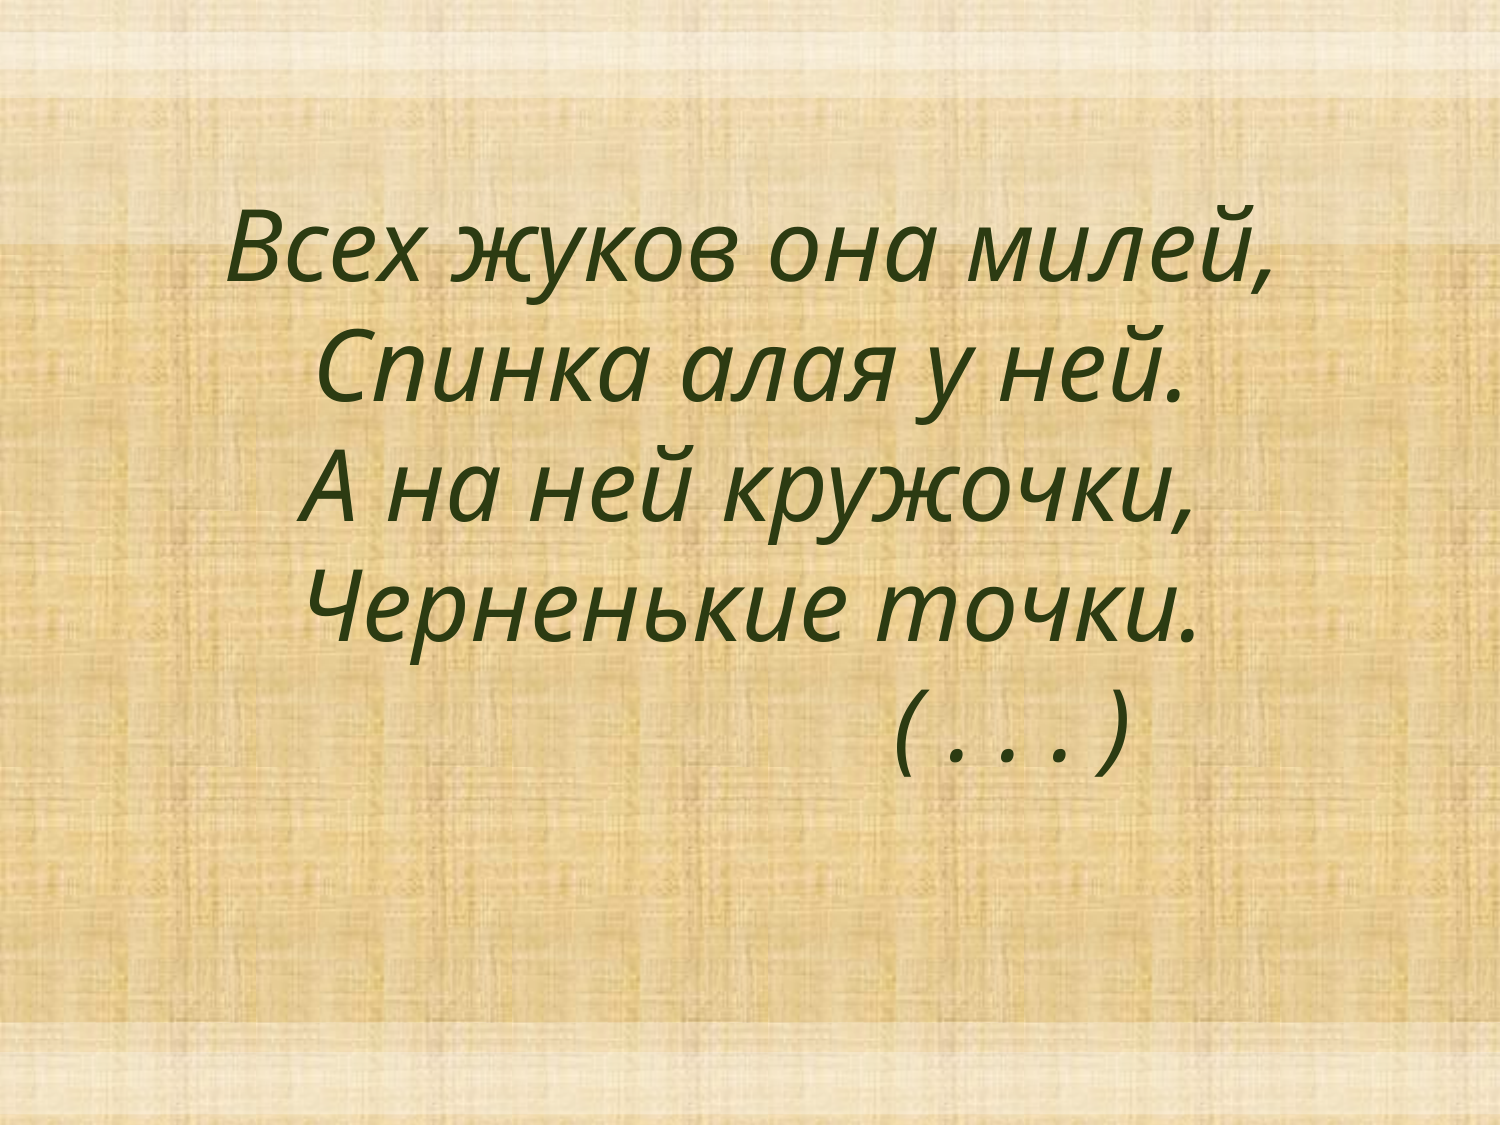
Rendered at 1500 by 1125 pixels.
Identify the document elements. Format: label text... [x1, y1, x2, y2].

picture [0, 0, 1500, 1125]
text_box Всех жуков она милей, Спинка алая у ней. А на ней кружочки, Черненькие точки. ( . . . ) [66, 174, 1438, 924]
